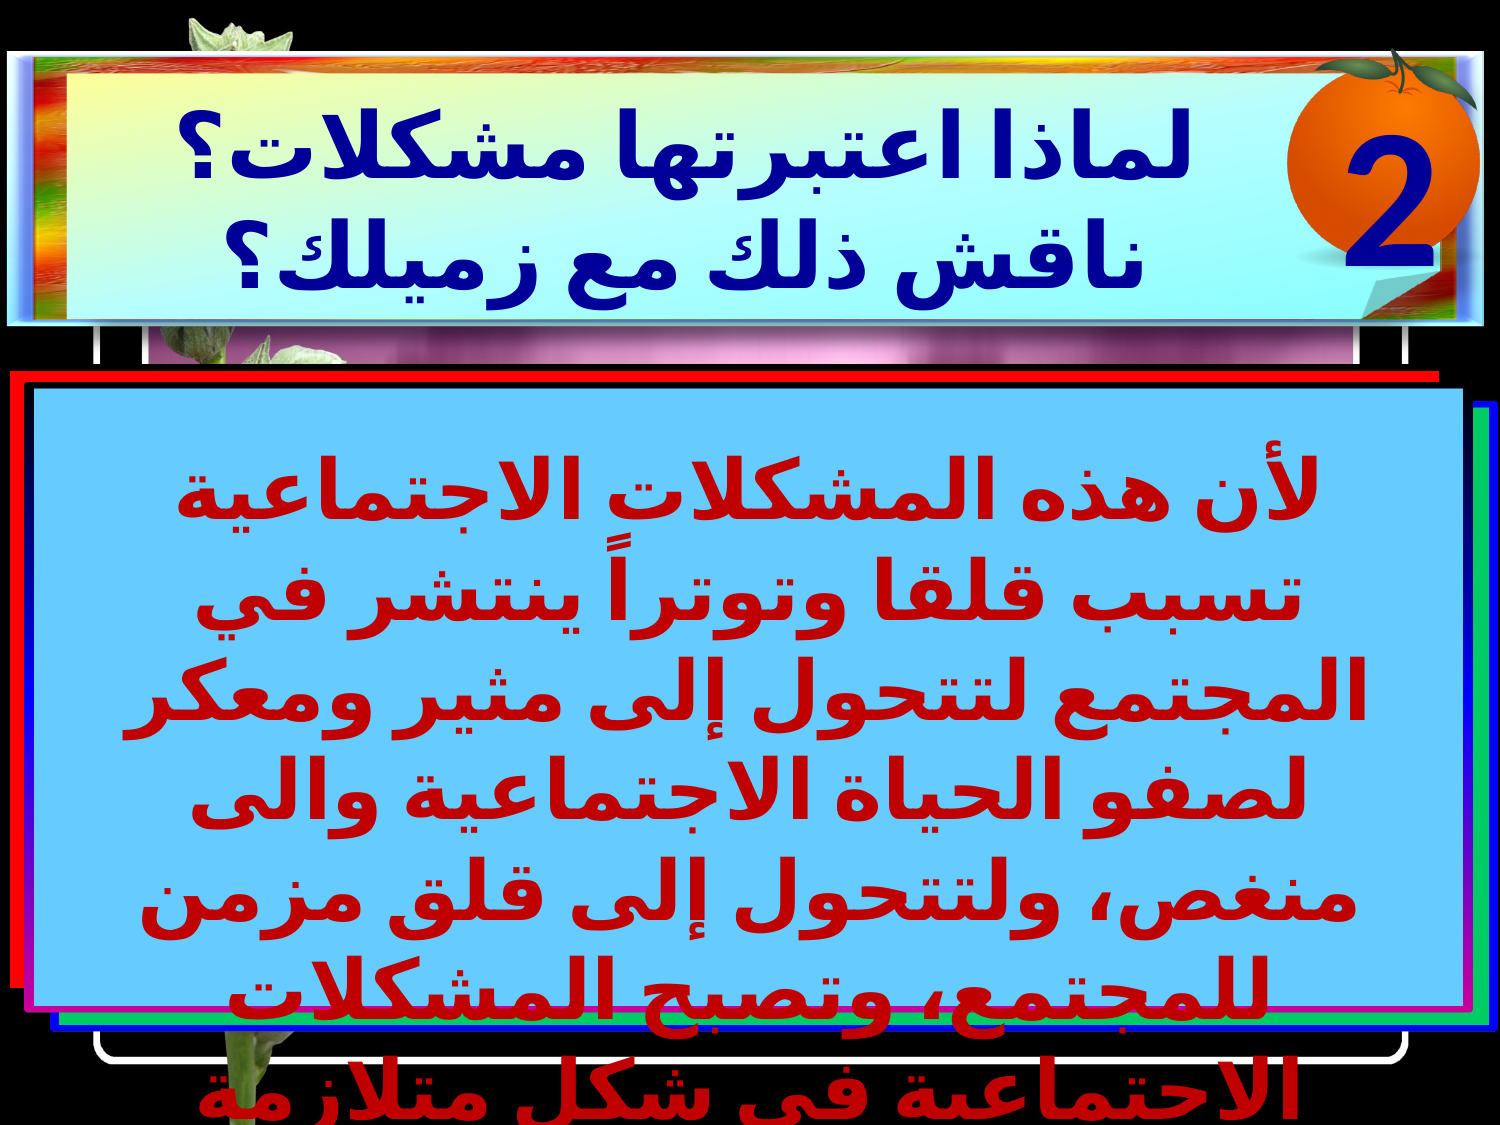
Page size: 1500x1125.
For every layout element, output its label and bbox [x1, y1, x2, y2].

picture [0, 0, 1500, 1125]
text_box [1277, 46, 1500, 317]
